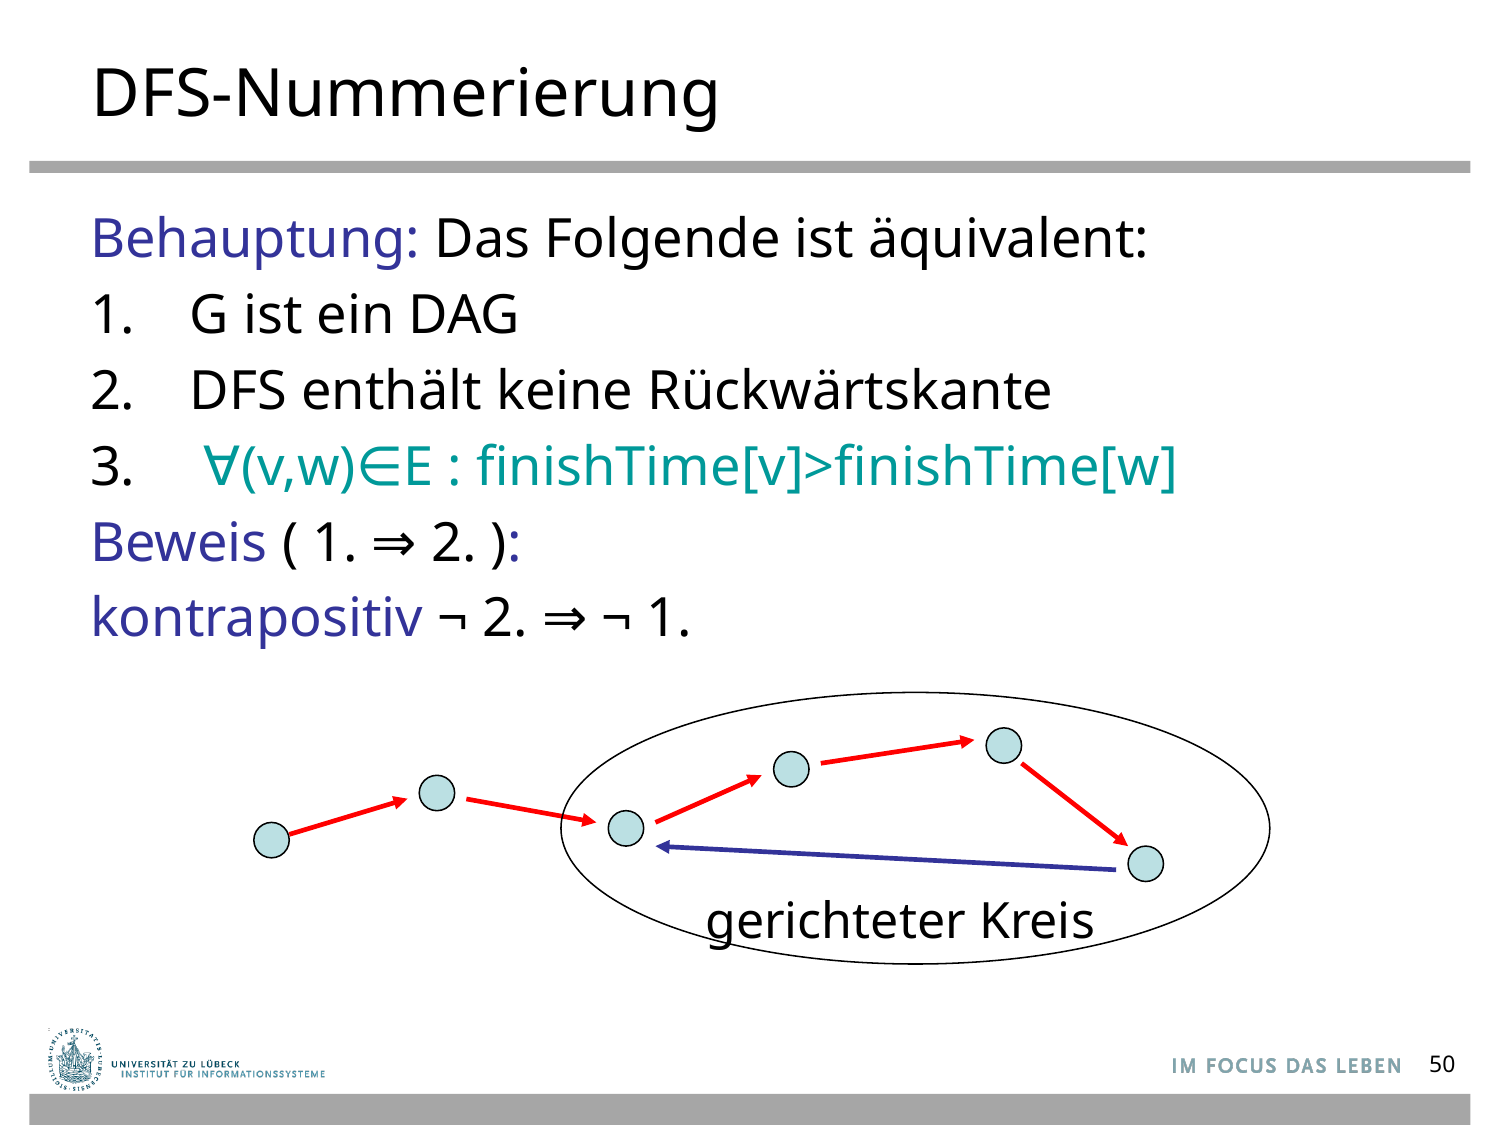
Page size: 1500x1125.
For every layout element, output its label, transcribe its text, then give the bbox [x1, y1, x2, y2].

text_box [289, 796, 408, 835]
text_box gerichteter Kreis [690, 881, 1110, 957]
text_box [253, 822, 290, 858]
picture [1173, 1058, 1305, 1073]
text_box [419, 775, 455, 811]
list Behauptung: Das Folgende ist äquivalent: G ist ein DAG DFS enthält keine Rückwärtskante ∀(v,w)∈E : finishTime[v]>finishTime[w] Beweis ( 1. ⇒ 2. ): kontrapositiv ¬ 2. ⇒ ¬ 1. [75, 196, 1425, 1012]
text_box [802, 957, 1028, 965]
text_box [560, 692, 1270, 942]
title DFS-Nummerierung [76, 42, 1427, 126]
slide_number 50 [1305, 1050, 1471, 1083]
